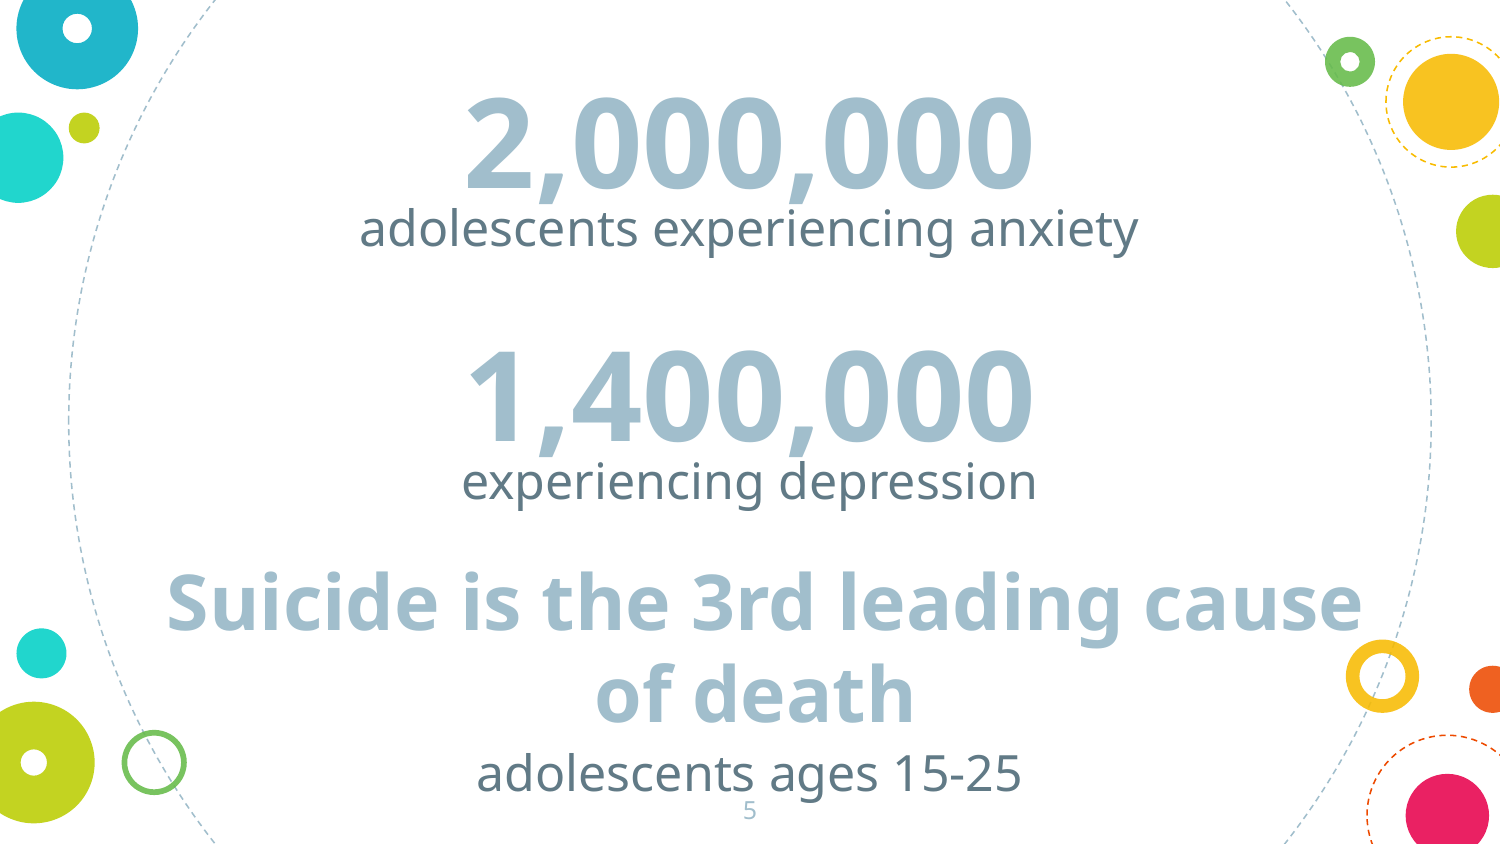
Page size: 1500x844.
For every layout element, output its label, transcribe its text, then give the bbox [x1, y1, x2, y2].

subtitle experiencing depression [112, 434, 1388, 511]
subtitle adolescents ages 15-25 [112, 726, 1388, 803]
slide_number ‹#› [711, 779, 789, 844]
title Suicide is the 3rd leading cause of death [128, 606, 1404, 754]
subtitle adolescents experiencing anxiety [112, 181, 1388, 258]
title 1,400,000 [112, 334, 1388, 434]
title 2,000,000 [112, 81, 1388, 181]
